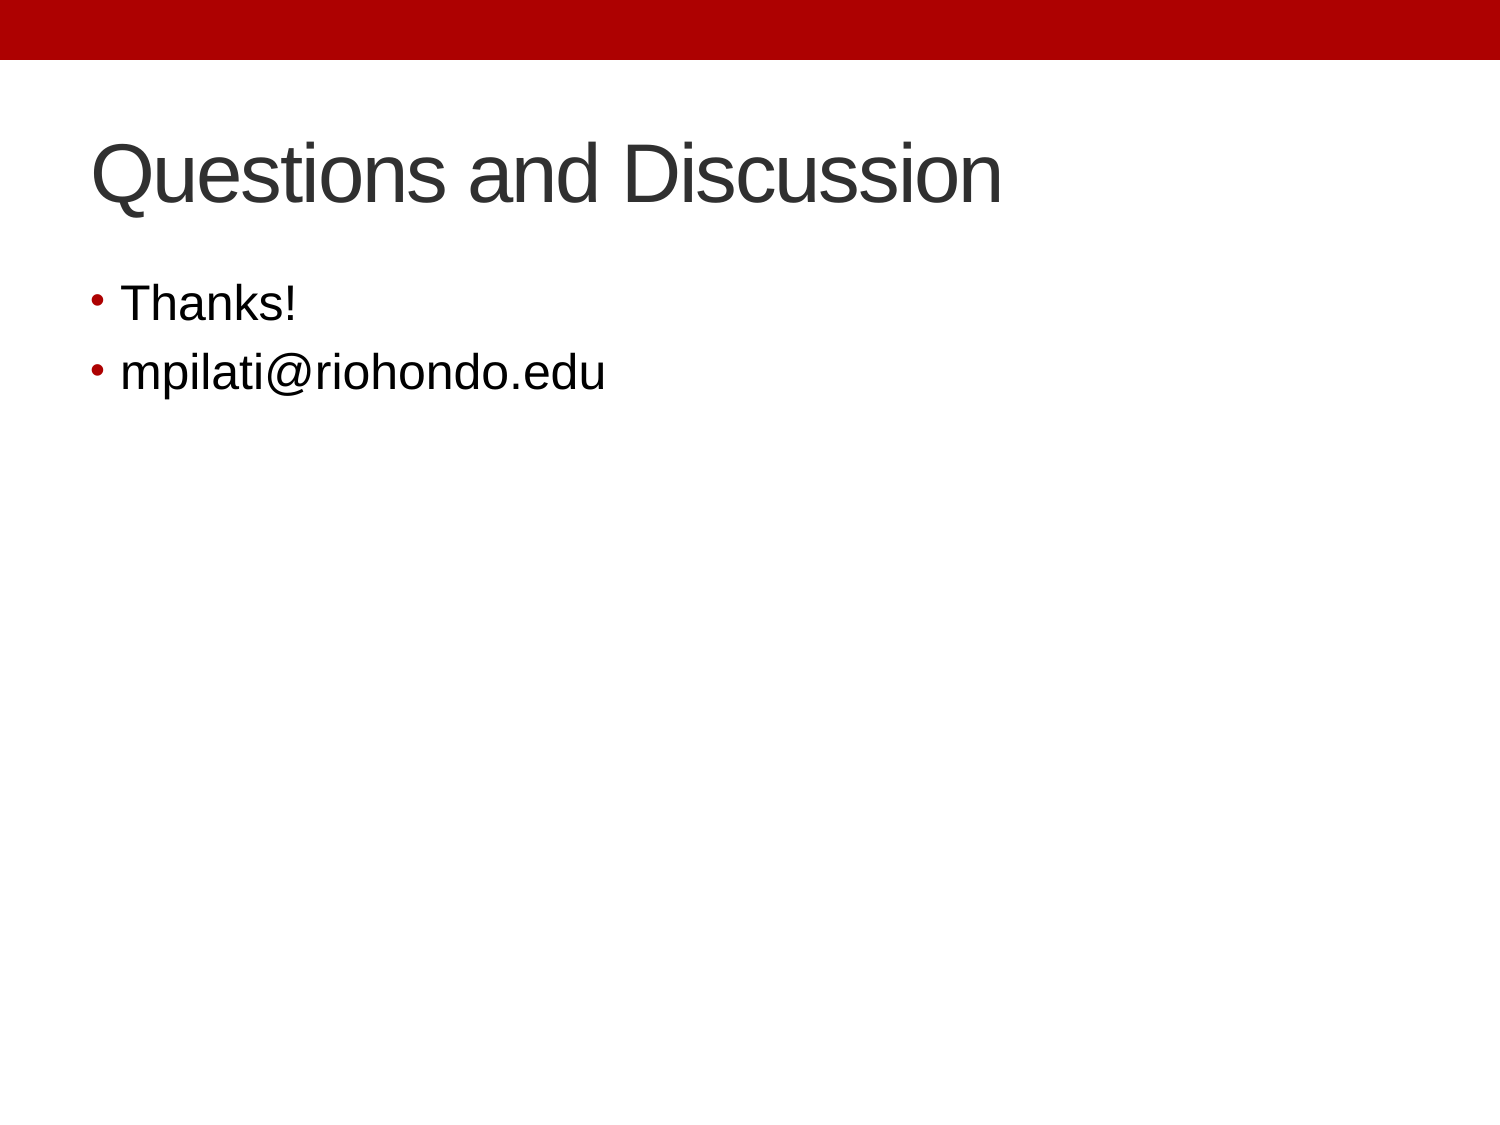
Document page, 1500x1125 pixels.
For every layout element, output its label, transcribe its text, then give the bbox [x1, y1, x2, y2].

title Questions and Discussion [75, 87, 1425, 250]
list Thanks! mpilati@riohondo.edu [75, 262, 1425, 1063]
